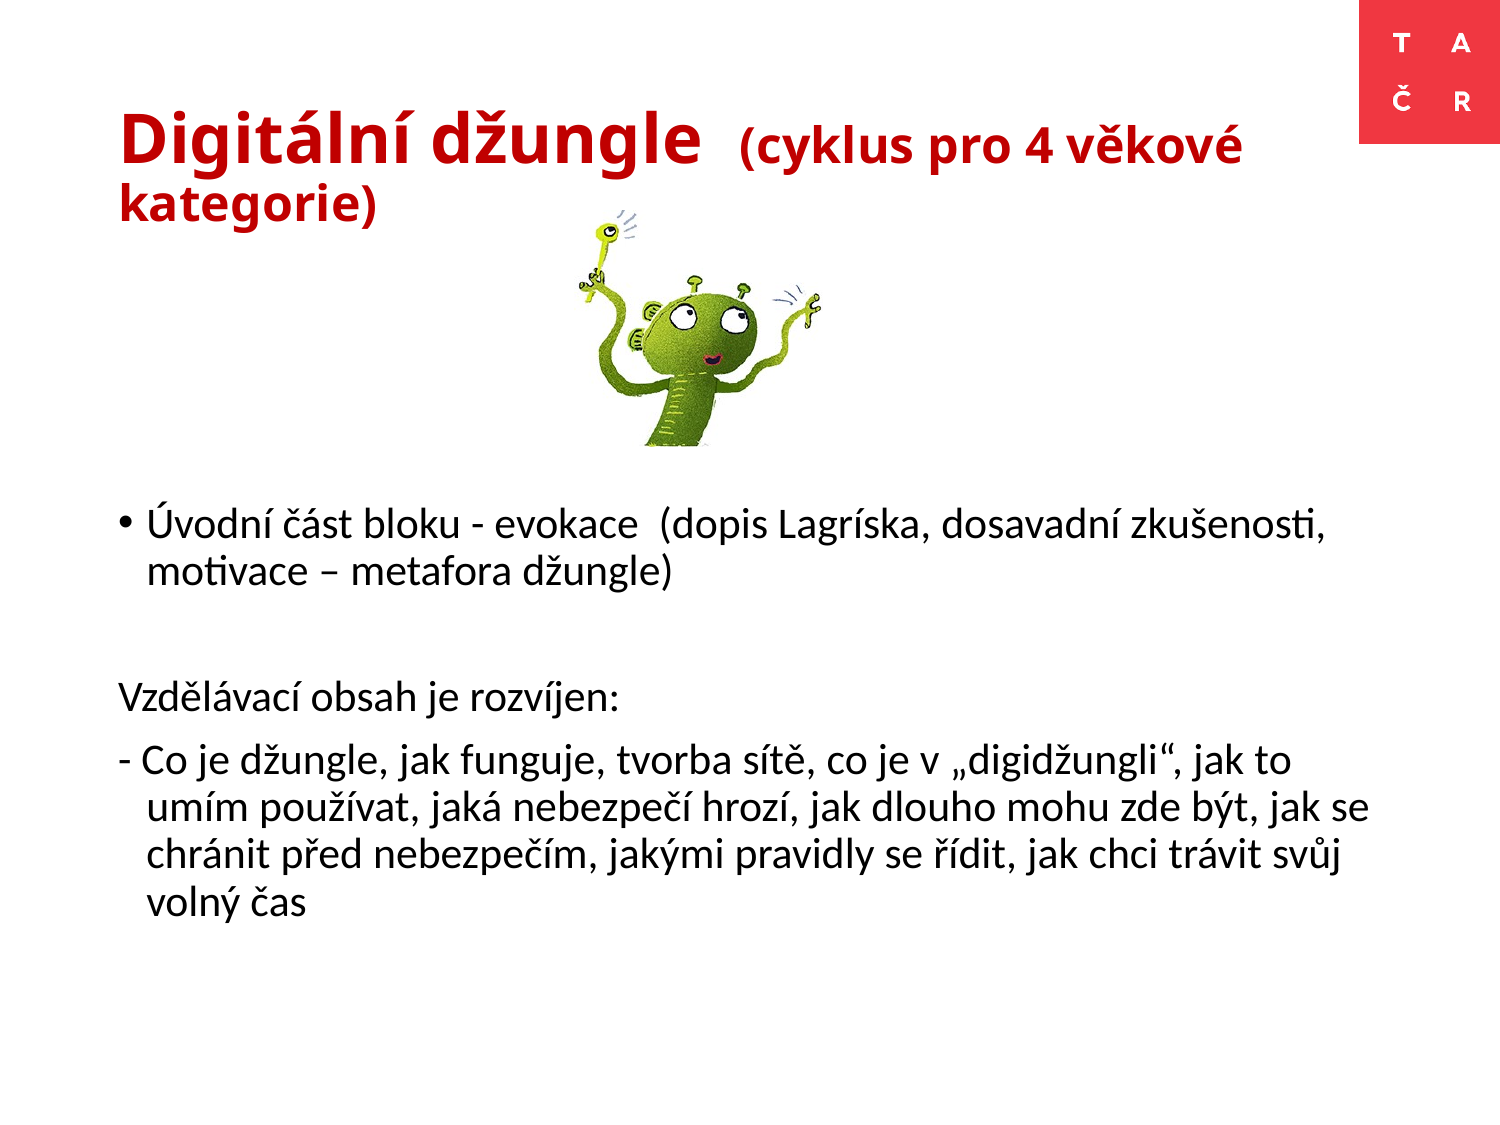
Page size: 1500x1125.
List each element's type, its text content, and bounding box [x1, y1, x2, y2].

title Digitální džungle (cyklus pro 4 věkové kategorie) [103, 59, 1430, 278]
list Úvodní část bloku - evokace (dopis Lagríska, dosavadní zkušenosti, motivace – metafora džungle) Vzdělávací obsah je rozvíjen: - Co je džungle, jak funguje, tvorba sítě, co je v „digidžungli“, jak to umím používat, jaká nebezpečí hrozí, jak dlouho mohu zde být, jak se chránit před nebezpečím, jakými pravidly se řídit, jak chci trávit svůj volný čas [103, 493, 1397, 1055]
picture [574, 210, 823, 447]
picture [1359, 0, 1500, 144]
